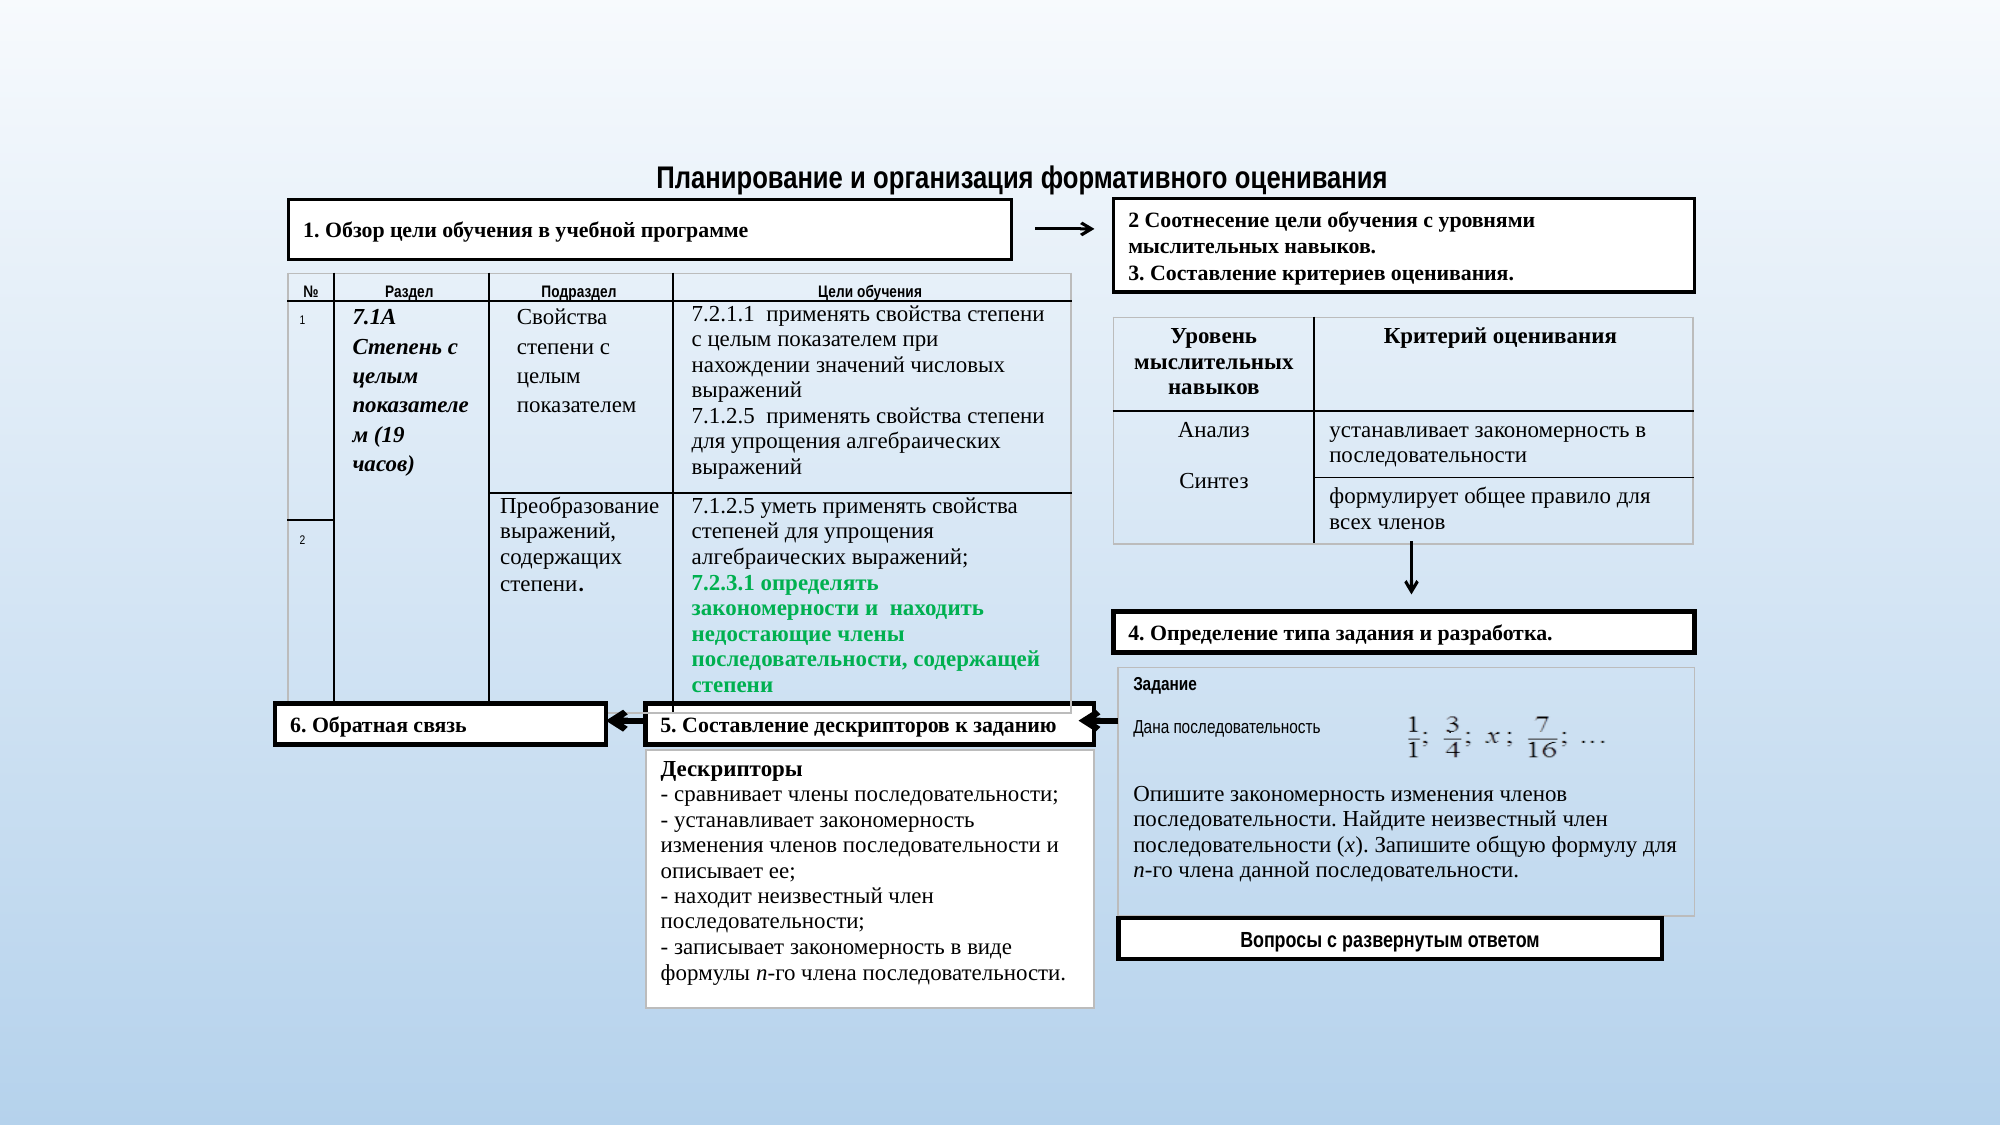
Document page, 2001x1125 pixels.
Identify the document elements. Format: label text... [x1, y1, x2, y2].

table_cell 7.2.1.1 применять свойства степени с целым показателем при нахождении значений числовых выражений 7.1.2.5 применять свойства степени для упрощения алгебраических выражений [674, 302, 1070, 492]
table_cell Анализ Синтез [1114, 412, 1313, 543]
table_cell формулирует общее правило для всех членов [1315, 478, 1692, 543]
text_box 4. Определение типа задания и разработка. [1113, 611, 1695, 654]
text_box 1. Обзор цели обучения в учебной программе [287, 198, 1013, 260]
table_cell 7.1А Степень с целым показателем (19 часов) [335, 302, 488, 703]
text_box 5. Составление дескрипторов к заданию [645, 702, 1095, 745]
text_box Вопросы с развернутым ответом [1117, 917, 1663, 960]
table_header Раздел [335, 274, 488, 300]
table_cell 1 [289, 302, 333, 519]
table_cell устанавливает закономерность в последовательности [1315, 412, 1692, 477]
table_cell Свойства степени с целым показателем [490, 302, 672, 492]
text_box 2 Соотнесение цели обучения с уровнями мыслительных навыков. 3. Составление критериев оценивания. [1113, 203, 1695, 293]
text_box 6. Обратная связь [274, 703, 607, 746]
table_header Задание Дана последовательность . Опишите закономерность изменения членов последовательности. Найдите неизвестный член последовательности (х). Запишите общую формулу для n-го члена данной последовательности. [1119, 668, 1694, 915]
table_cell 7.1.2.5 уметь применять свойства степеней для упрощения алгебраических выражений; 7.2.3.1 определять закономерности и находить недостающие члены последовательности, содержащей степени [674, 494, 1070, 712]
table_header Критерий оценивания [1315, 318, 1692, 410]
table_header Подраздел [490, 274, 672, 300]
text_box Планирование и организация формативного оценивания [350, 149, 1695, 203]
table_header Уровень мыслительных навыков [1114, 318, 1313, 410]
picture [1403, 712, 1617, 764]
table_header Дескрипторы - сравнивает члены последовательности; - устанавливает закономерность изменения членов последовательности и описывает ее; - находит неизвестный член последовательности; - записывает закономерность в виде формулы n-го члена последовательности. [647, 751, 1093, 1007]
table_header Цели обучения [674, 274, 1070, 300]
table_cell 2 [289, 521, 333, 703]
table_header № [289, 274, 333, 300]
table_cell Преобразование выражений, содержащих степени. [490, 494, 672, 712]
